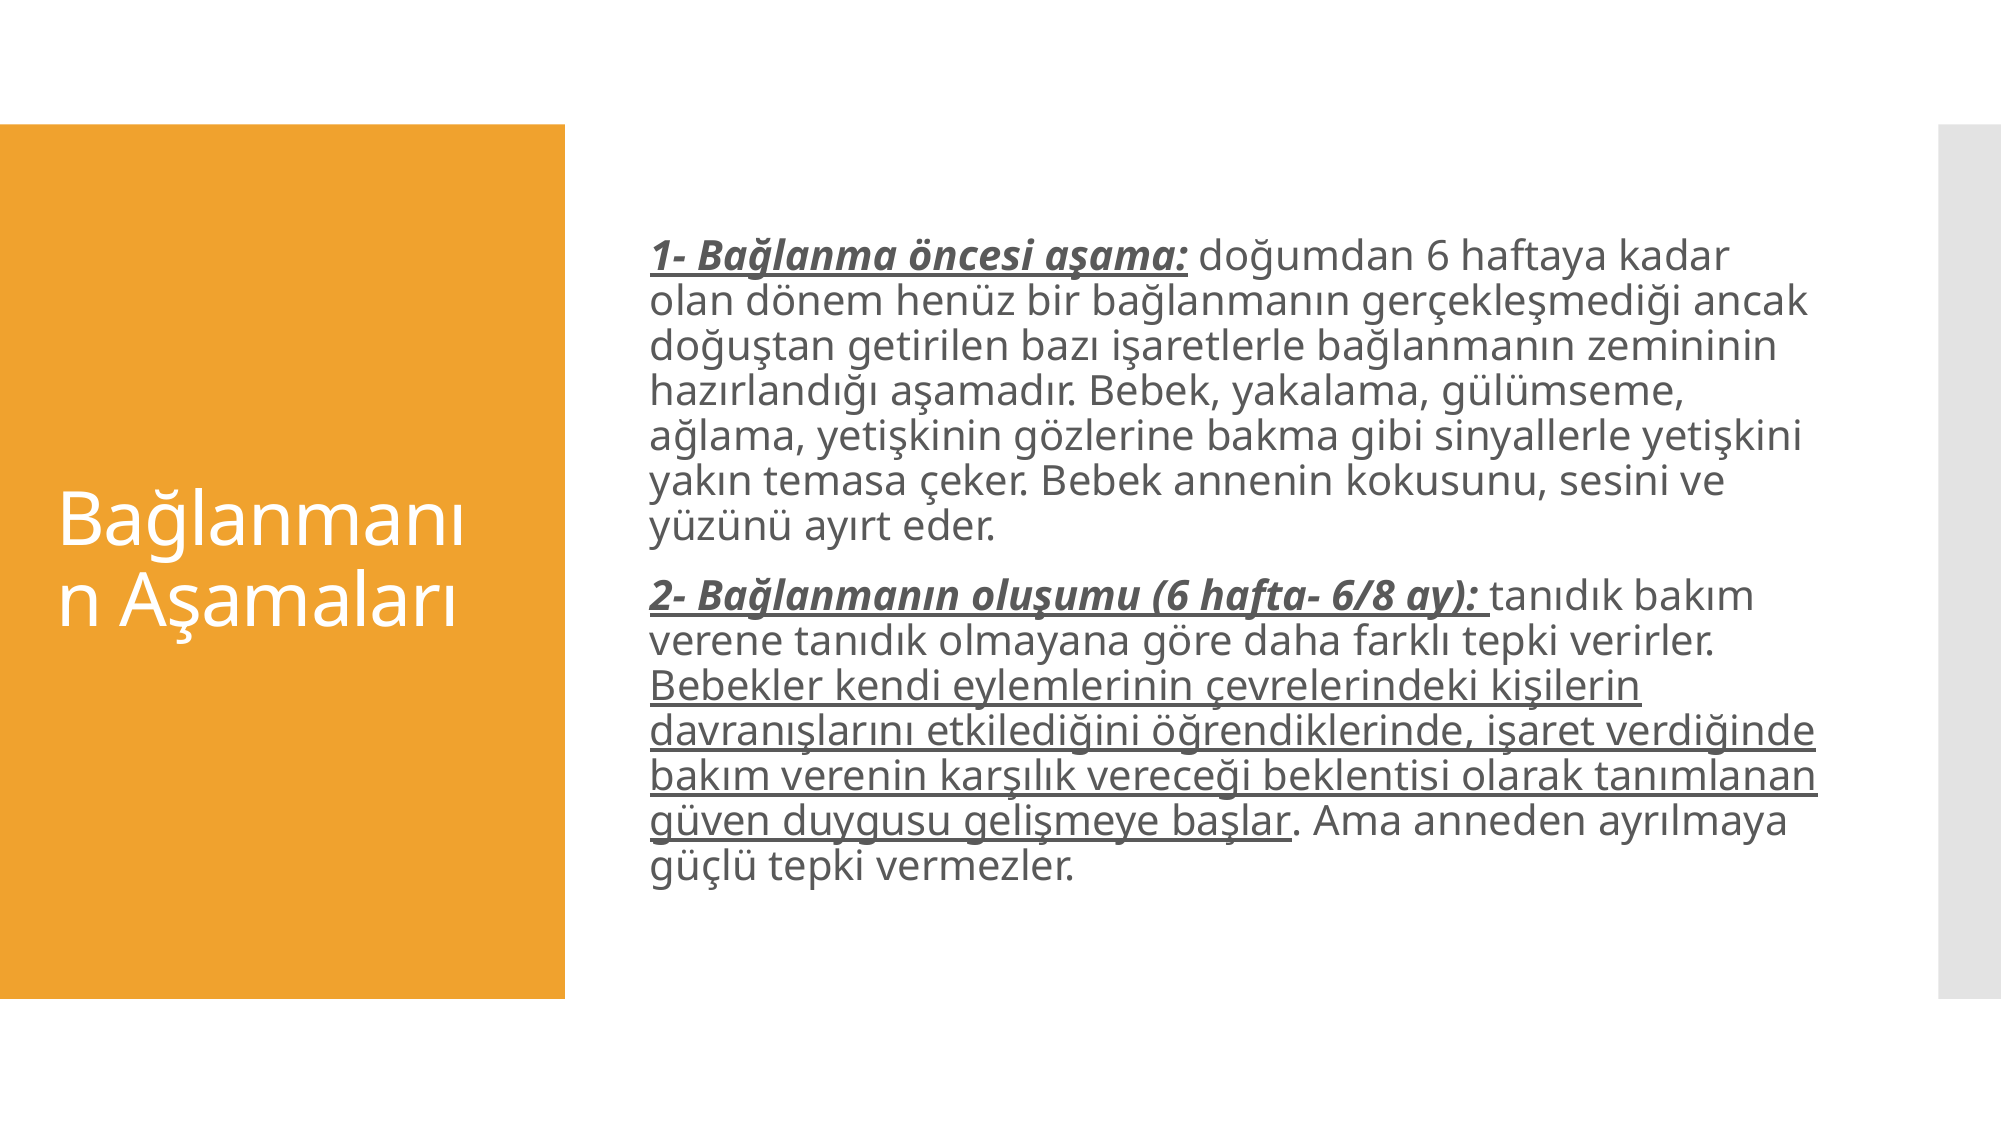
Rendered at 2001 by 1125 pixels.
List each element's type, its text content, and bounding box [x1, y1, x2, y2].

list 1- Bağlanma öncesi aşama: doğumdan 6 haftaya kadar olan dönem henüz bir bağlanmanın gerçekleşmediği ancak doğuştan getirilen bazı işaretlerle bağlanmanın zemininin hazırlandığı aşamadır. Bebek, yakalama, gülümseme, ağlama, yetişkinin gözlerine bakma gibi sinyallerle yetişkini yakın temasa çeker. Bebek annenin kokusunu, sesini ve yüzünü ayırt eder. 2- Bağlanmanın oluşumu (6 hafta- 6/8 ay): tanıdık bakım verene tanıdık olmayana göre daha farklı tepki verirler. Bebekler kendi eylemlerinin çevrelerindeki kişilerin davranışlarını etkilediğini öğrendiklerinde, işaret verdiğinde bakım verenin karşılık vereceği beklentisi olarak tanımlanan güven duygusu gelişmeye başlar. Ama anneden ayrılmaya güçlü tepki vermezler. [634, 141, 1835, 982]
title Bağlanmanın Aşamaları [41, 184, 525, 940]
